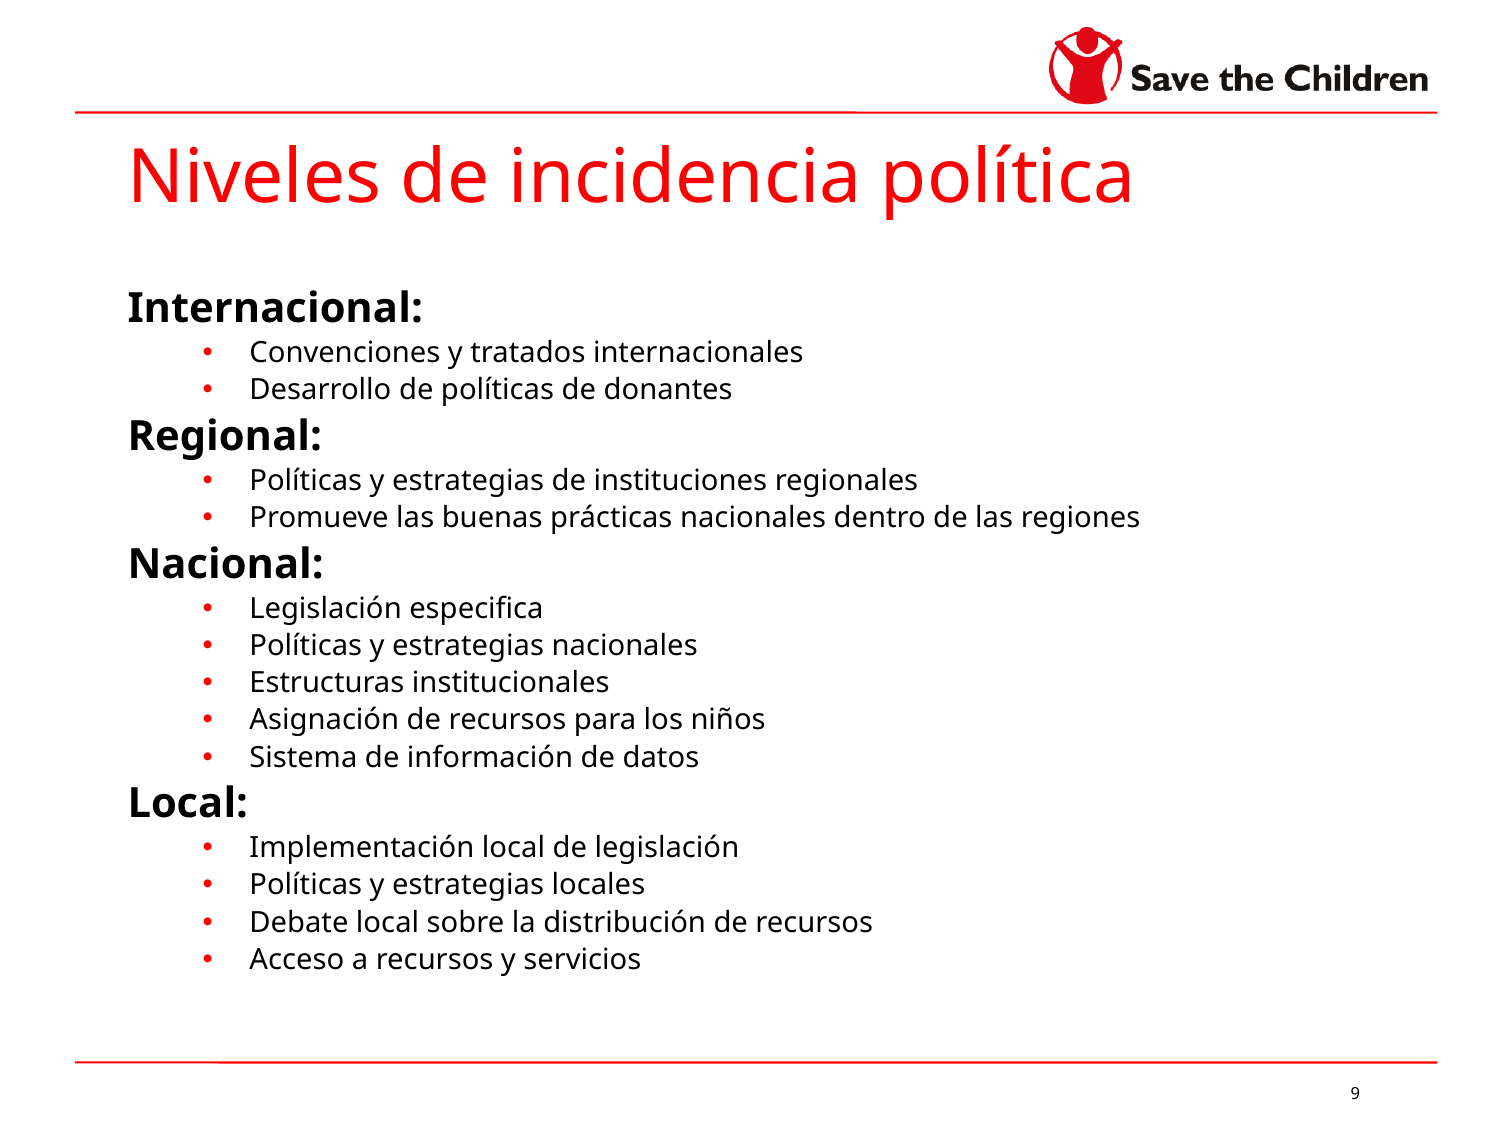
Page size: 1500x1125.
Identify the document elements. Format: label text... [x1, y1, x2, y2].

title Niveles de incidencia política [112, 101, 1388, 244]
list Internacional: Convenciones y tratados internacionales Desarrollo de políticas de donantes Regional: Políticas y estrategias de instituciones regionales Promueve las buenas prácticas nacionales dentro de las regiones Nacional: Legislación especifica Políticas y estrategias nacionales Estructuras institucionales Asignación de recursos para los niños Sistema de información de datos Local: Implementación local de legislación Políticas y estrategias locales Debate local sobre la distribución de recursos Acceso a recursos y servicios [112, 278, 1388, 1036]
picture [1045, 18, 1431, 110]
